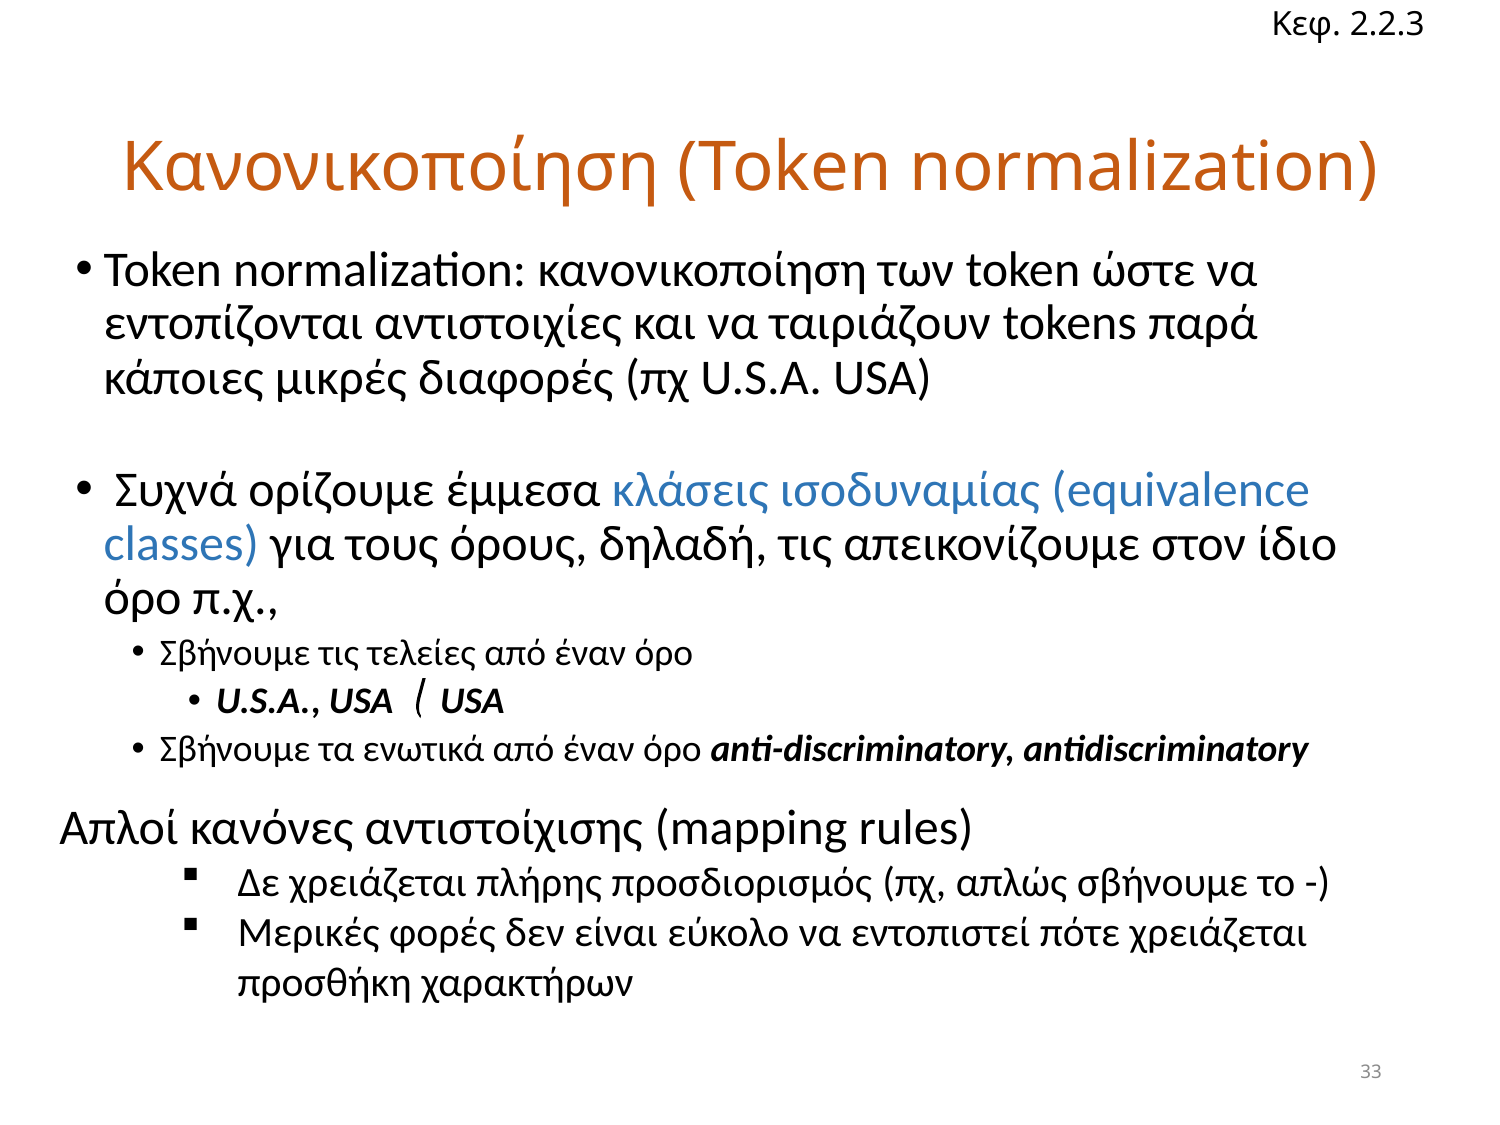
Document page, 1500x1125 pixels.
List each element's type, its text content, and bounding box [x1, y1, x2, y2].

title Κανονικοποίηση (Token normalization) [103, 59, 1397, 235]
slide_number 33 [1059, 1042, 1397, 1103]
list Token normalization: κανονικοποίηση των token ώστε να εντοπίζονται αντιστοιχίες και να ταιριάζουν tokens παρά κάποιες μικρές διαφορές (πχ U.S.A. USA) Συχνά ορίζουμε έμμεσα κλάσεις ισοδυναμίας (equivalence classes) για τους όρους, δηλαδή, τις απεικονίζουμε στον ίδιο όρο π.χ., Σβήνουμε τις τελείες από έναν όρο U.S.A., USA  USA Σβήνουμε τα ενωτικά από έναν όρο anti-discriminatory, antidiscriminatory [60, 235, 1397, 630]
text_box Κεφ. 2.2.3 [1256, 0, 1440, 50]
text_box Απλοί κανόνες αντιστοίχισης (mapping rules) Δε χρειάζεται πλήρης προσδιορισμός (πχ, απλώς σβήνουμε το -) Μερικές φορές δεν είναι εύκολο να εντοπιστεί πότε χρειάζεται προσθήκη χαρακτήρων [44, 786, 1349, 1012]
